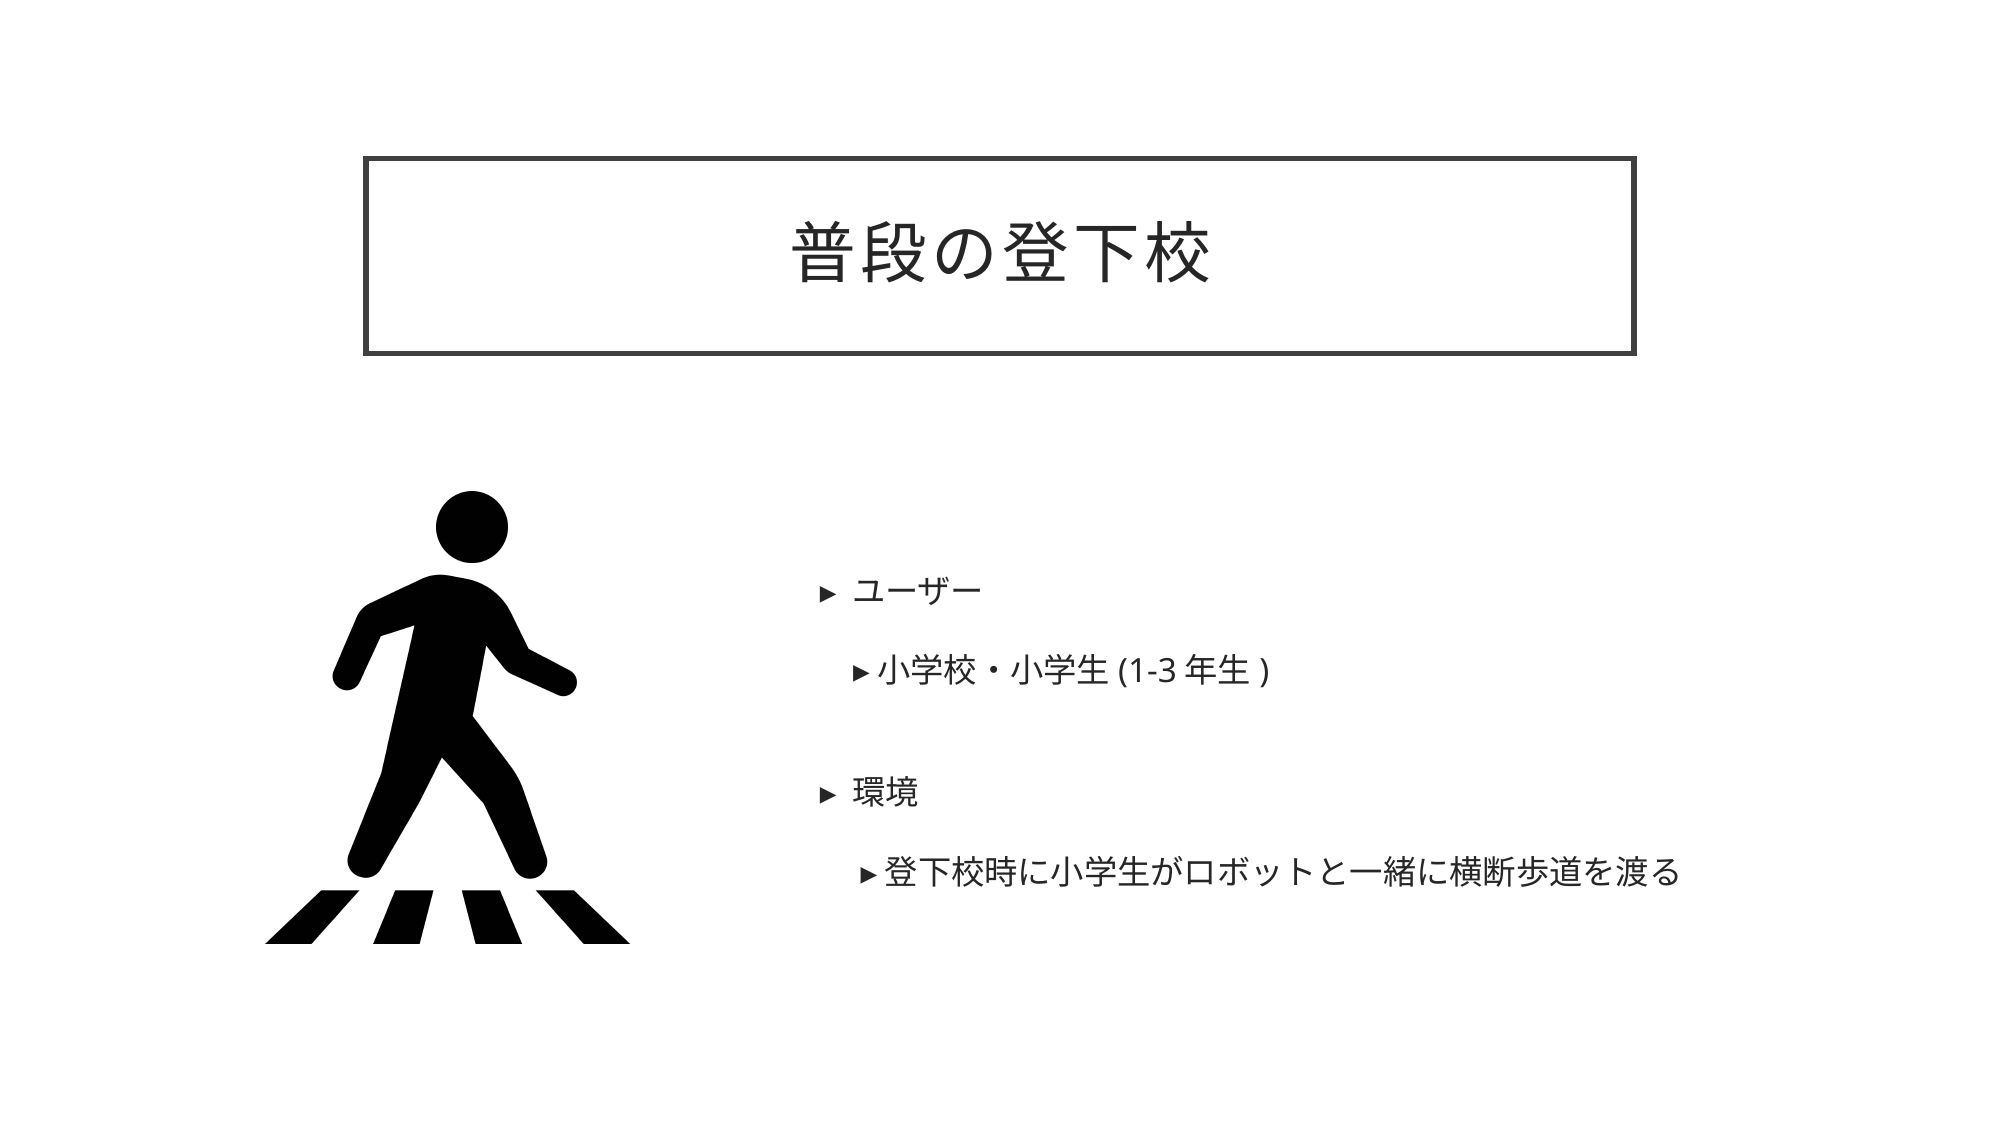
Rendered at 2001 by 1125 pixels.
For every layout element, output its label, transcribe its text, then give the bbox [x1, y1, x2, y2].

picture [221, 491, 674, 945]
list ▸ ユーザー ▸ 小学校・小学生(1-3年生) ▸ 環境 ▸ 登下校時に小学生がロボットと一緒に横断歩道を渡る [804, 562, 2000, 1125]
title 普段の登下校 [363, 156, 1637, 356]
